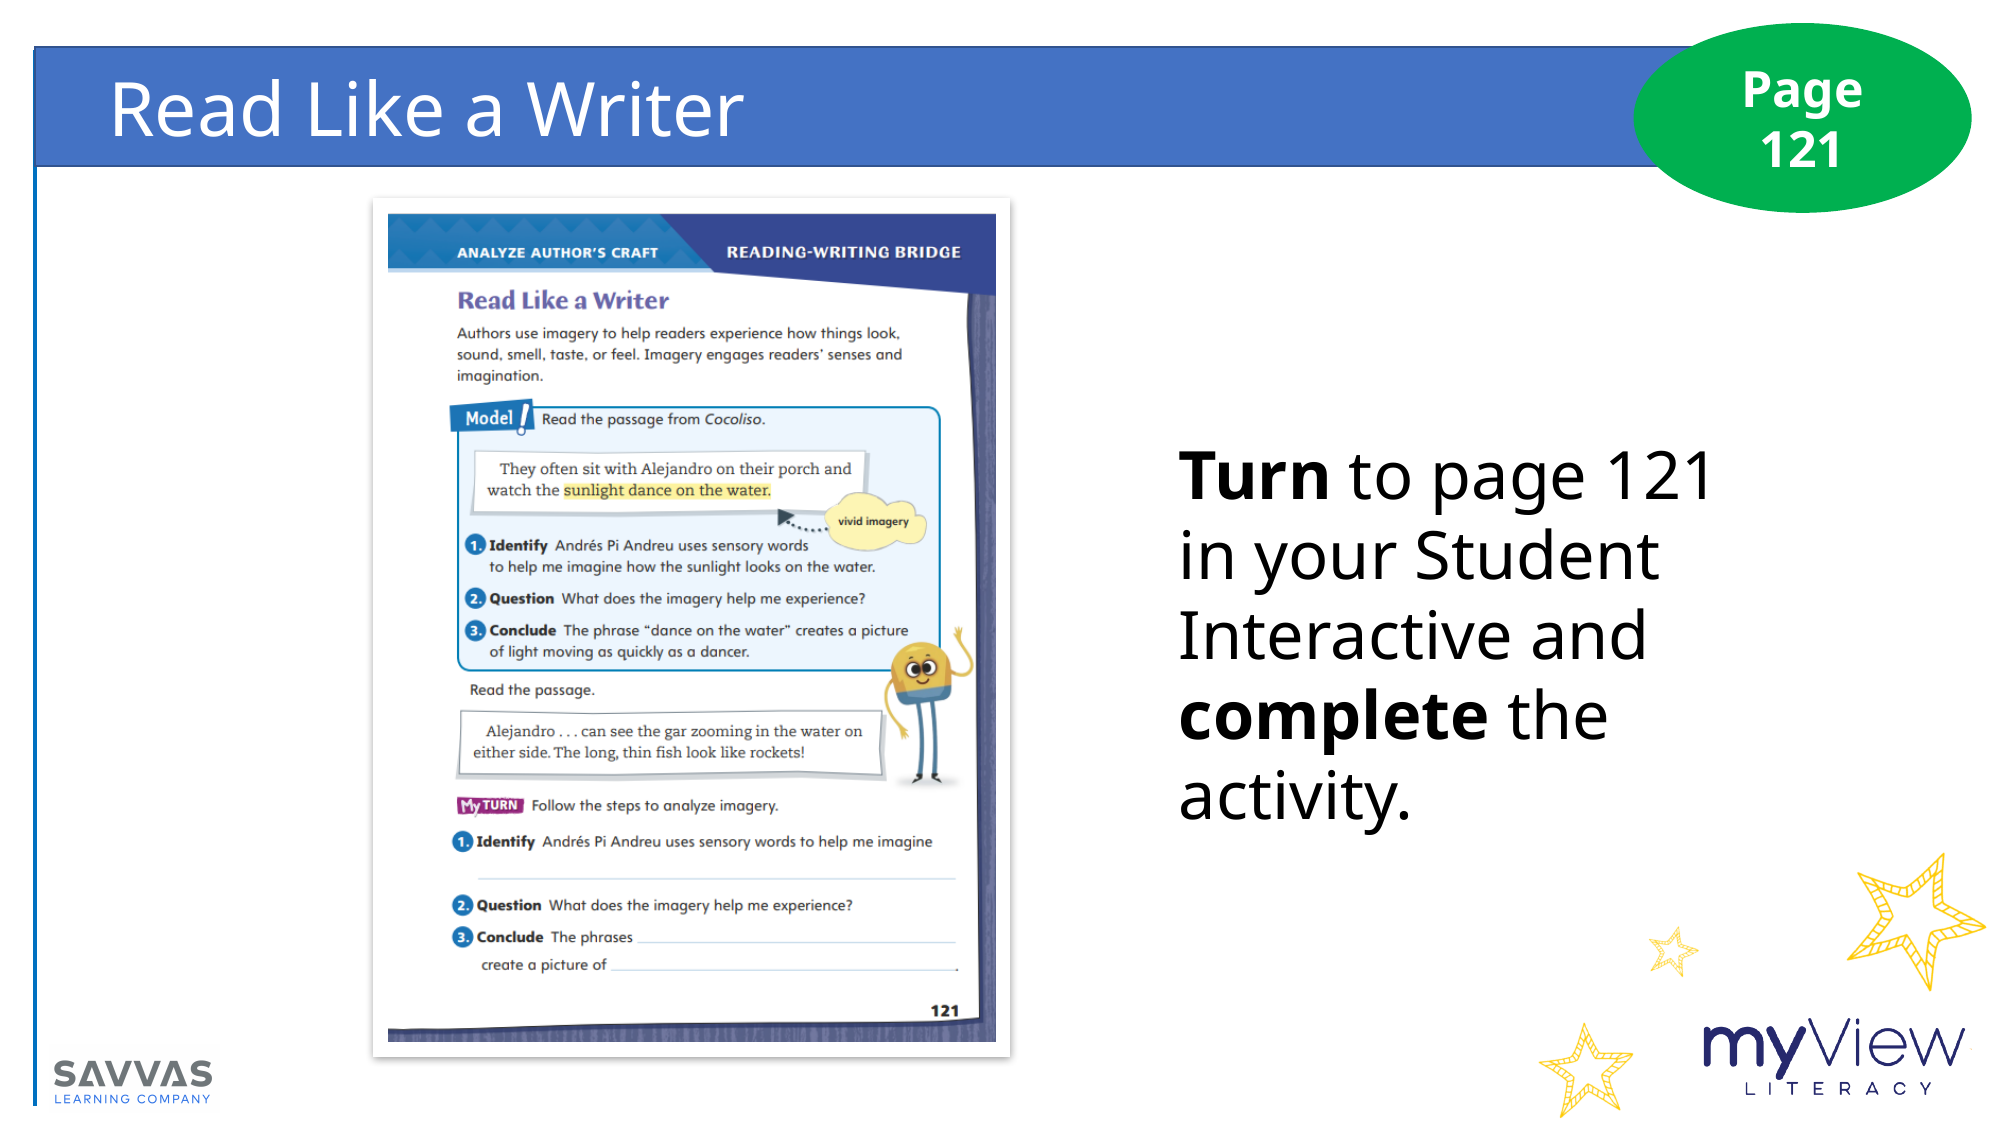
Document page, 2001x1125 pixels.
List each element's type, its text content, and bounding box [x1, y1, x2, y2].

picture [387, 212, 997, 1043]
text_box Turn to page 121 in your Student Interactive and complete the activity. [1163, 425, 1742, 841]
text_box Read Like a Writer [34, 46, 1690, 167]
picture [48, 1043, 220, 1113]
picture [1509, 814, 2000, 1125]
text_box Page 121 [1633, 23, 1972, 213]
